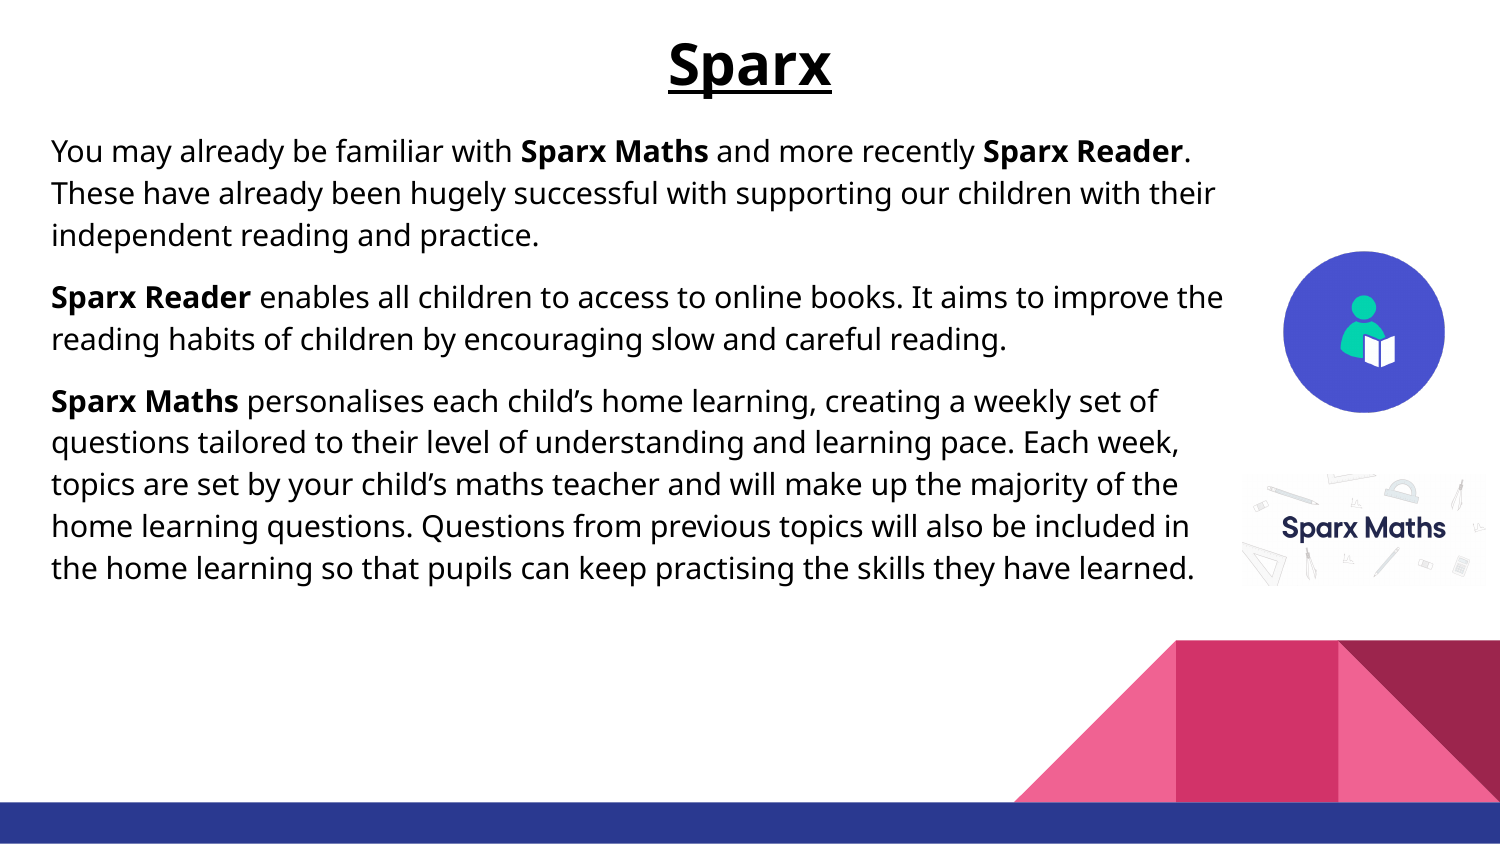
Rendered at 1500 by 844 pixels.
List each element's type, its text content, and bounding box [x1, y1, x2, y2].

list You may already be familiar with Sparx Maths and more recently Sparx Reader. These have already been hugely successful with supporting our children with their independent reading and practice. Sparx Reader enables all children to access to online books. It aims to improve the reading habits of children by encouraging slow and careful reading. Sparx Maths personalises each child’s home learning, creating a weekly set of questions tailored to their level of understanding and learning pace. Each week, topics are set by your child’s maths teacher and will make up the majority of the home learning questions. Questions from previous topics will also be included in the home learning so that pupils can keep practising the skills they have learned. [36, 111, 1243, 660]
picture [1242, 474, 1487, 587]
title Sparx [51, 12, 1449, 112]
picture [1281, 249, 1448, 416]
